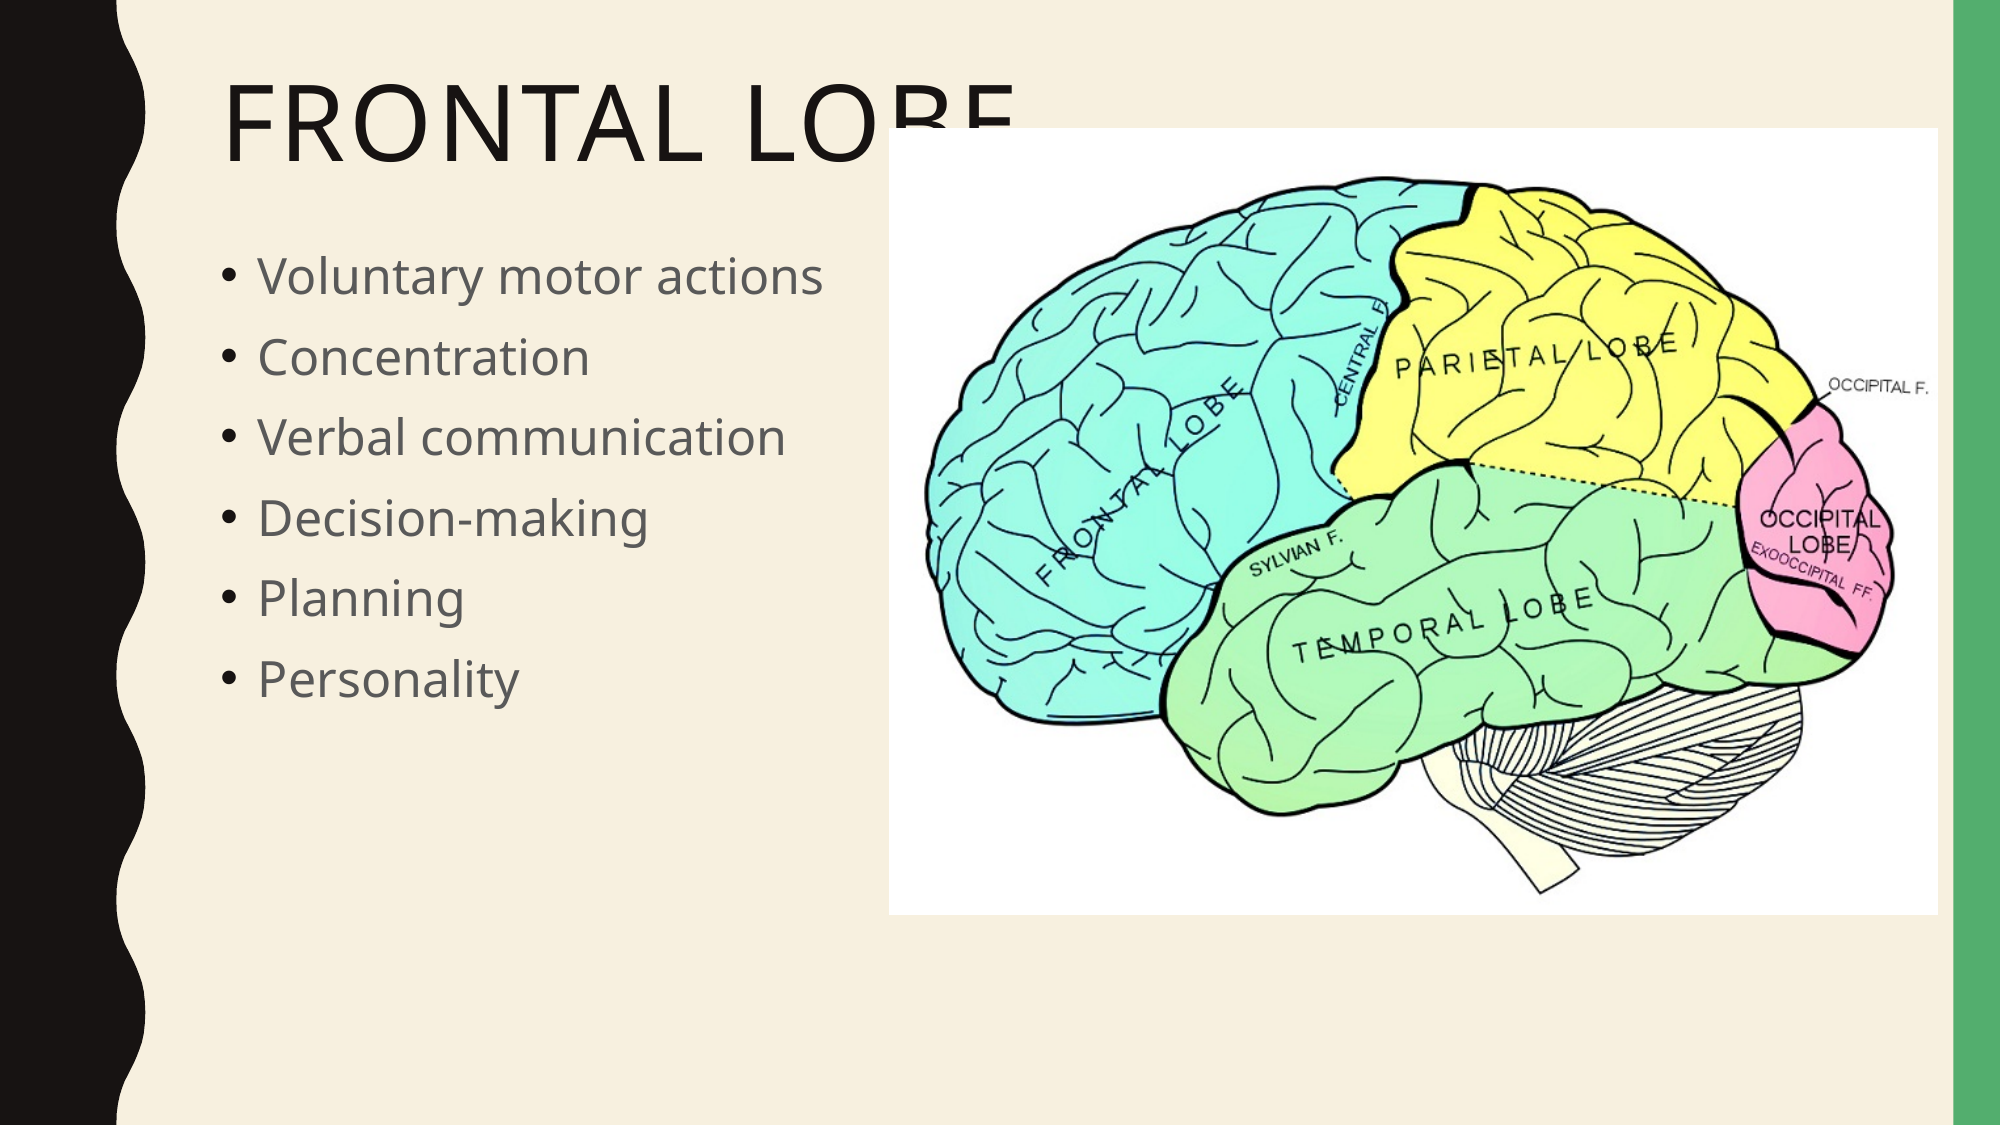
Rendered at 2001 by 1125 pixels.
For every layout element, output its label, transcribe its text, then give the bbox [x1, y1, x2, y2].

title Frontal lobe [205, 62, 1875, 231]
picture [888, 128, 1938, 915]
list Voluntary motor actions Concentration Verbal communication Decision-making Planning Personality [205, 231, 888, 821]
